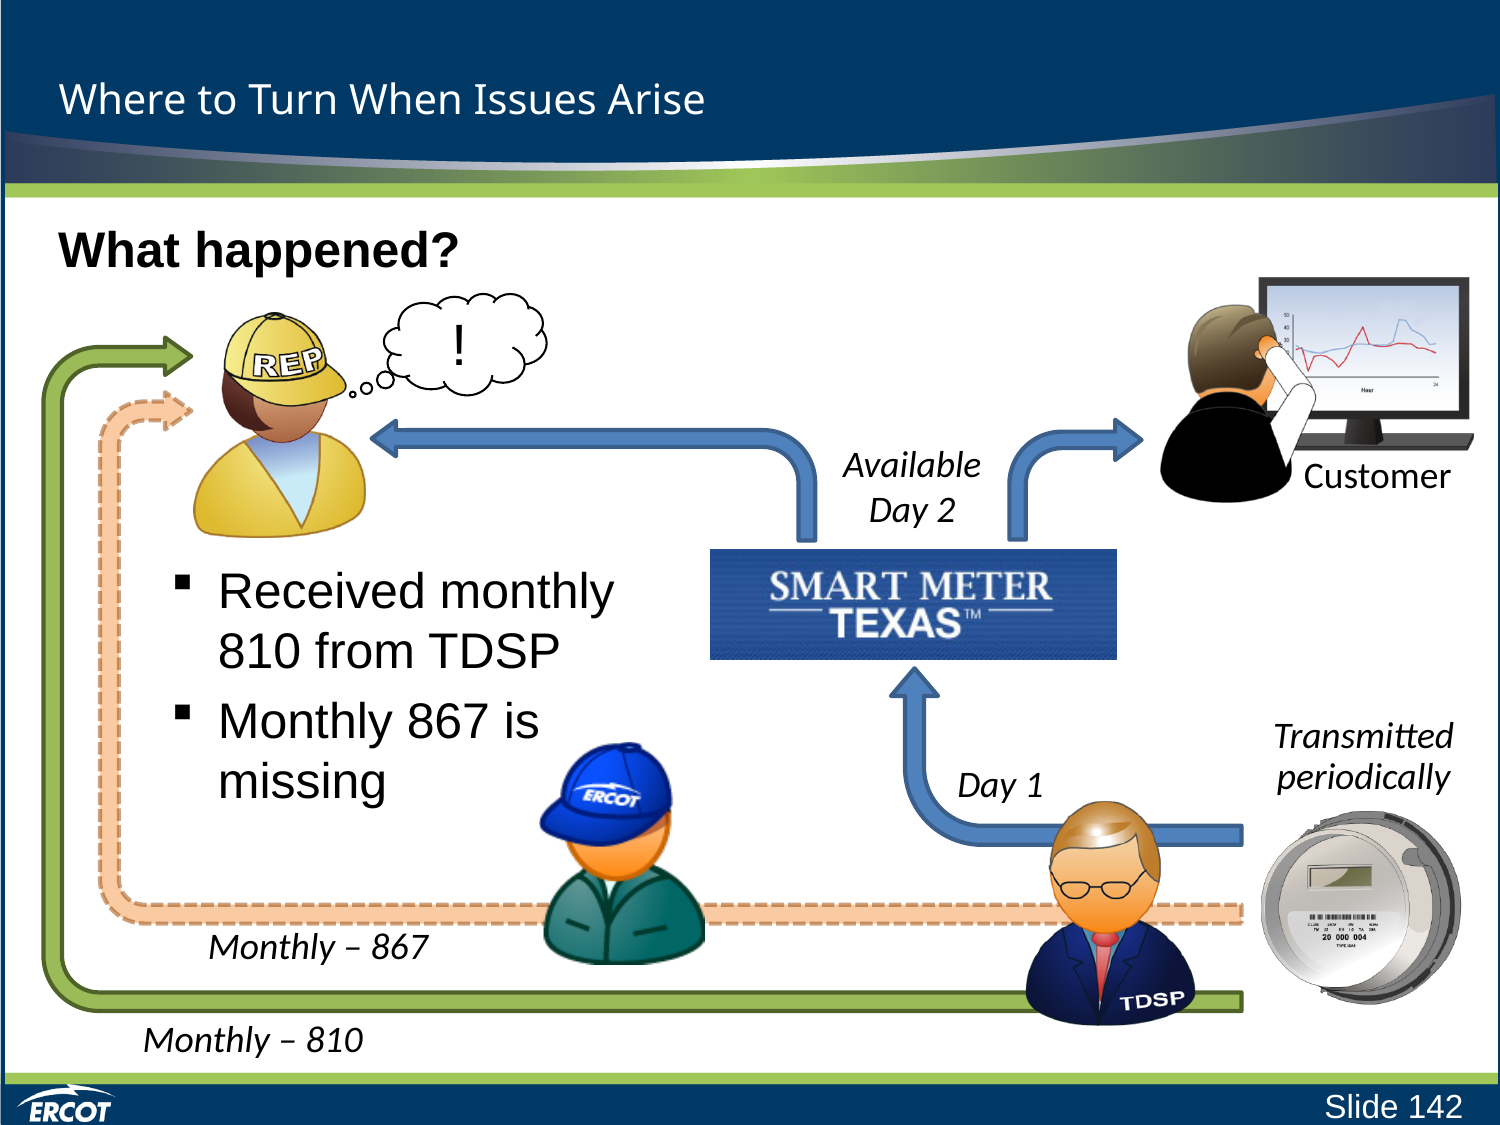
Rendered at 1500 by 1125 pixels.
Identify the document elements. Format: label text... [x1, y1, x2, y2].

text_box [1215, 902, 1244, 926]
text_box [97, 390, 534, 926]
text_box [1215, 990, 1244, 1014]
text_box Available Day 2 [815, 432, 1010, 537]
text_box [710, 902, 1006, 926]
text_box [370, 418, 818, 543]
text_box [1215, 823, 1244, 847]
text_box Monthly – 867 [193, 914, 460, 975]
text_box What happened? [43, 209, 1469, 991]
text_box Transmitted periodically [1253, 706, 1474, 805]
picture [0, 0, 1500, 1125]
text_box Monthly – 810 [128, 1014, 395, 1068]
text_box Received monthly 810 from TDSP Monthly 867 is missing [156, 551, 637, 813]
title Where to Turn When Issues Arise [43, 52, 1463, 143]
text_box [1007, 417, 1144, 542]
text_box Day 1 [938, 752, 1063, 813]
text_box ! [374, 291, 549, 398]
text_box [41, 335, 1006, 1014]
text_box [889, 669, 1006, 847]
text_box ! [370, 381, 375, 396]
